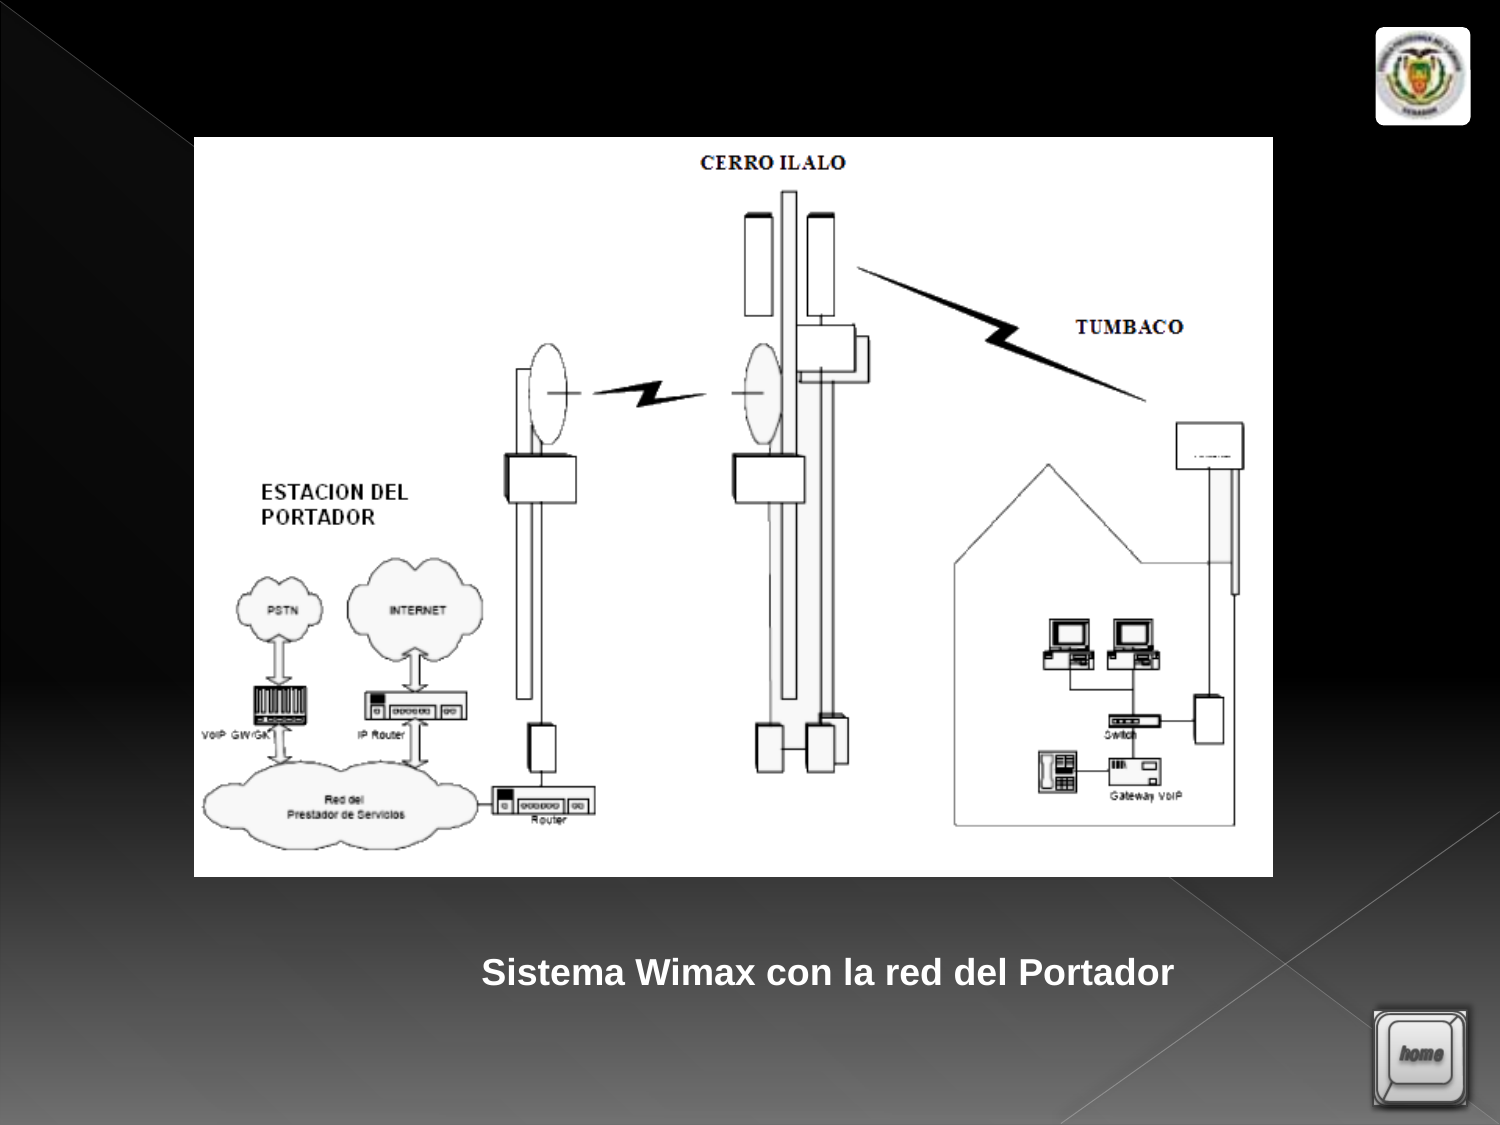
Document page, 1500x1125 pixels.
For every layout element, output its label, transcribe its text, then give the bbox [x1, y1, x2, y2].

picture [1363, 995, 1482, 1118]
picture [1375, 26, 1471, 126]
text_box Sistema Wimax con la red del Portador [466, 940, 1201, 1001]
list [194, 136, 1274, 877]
